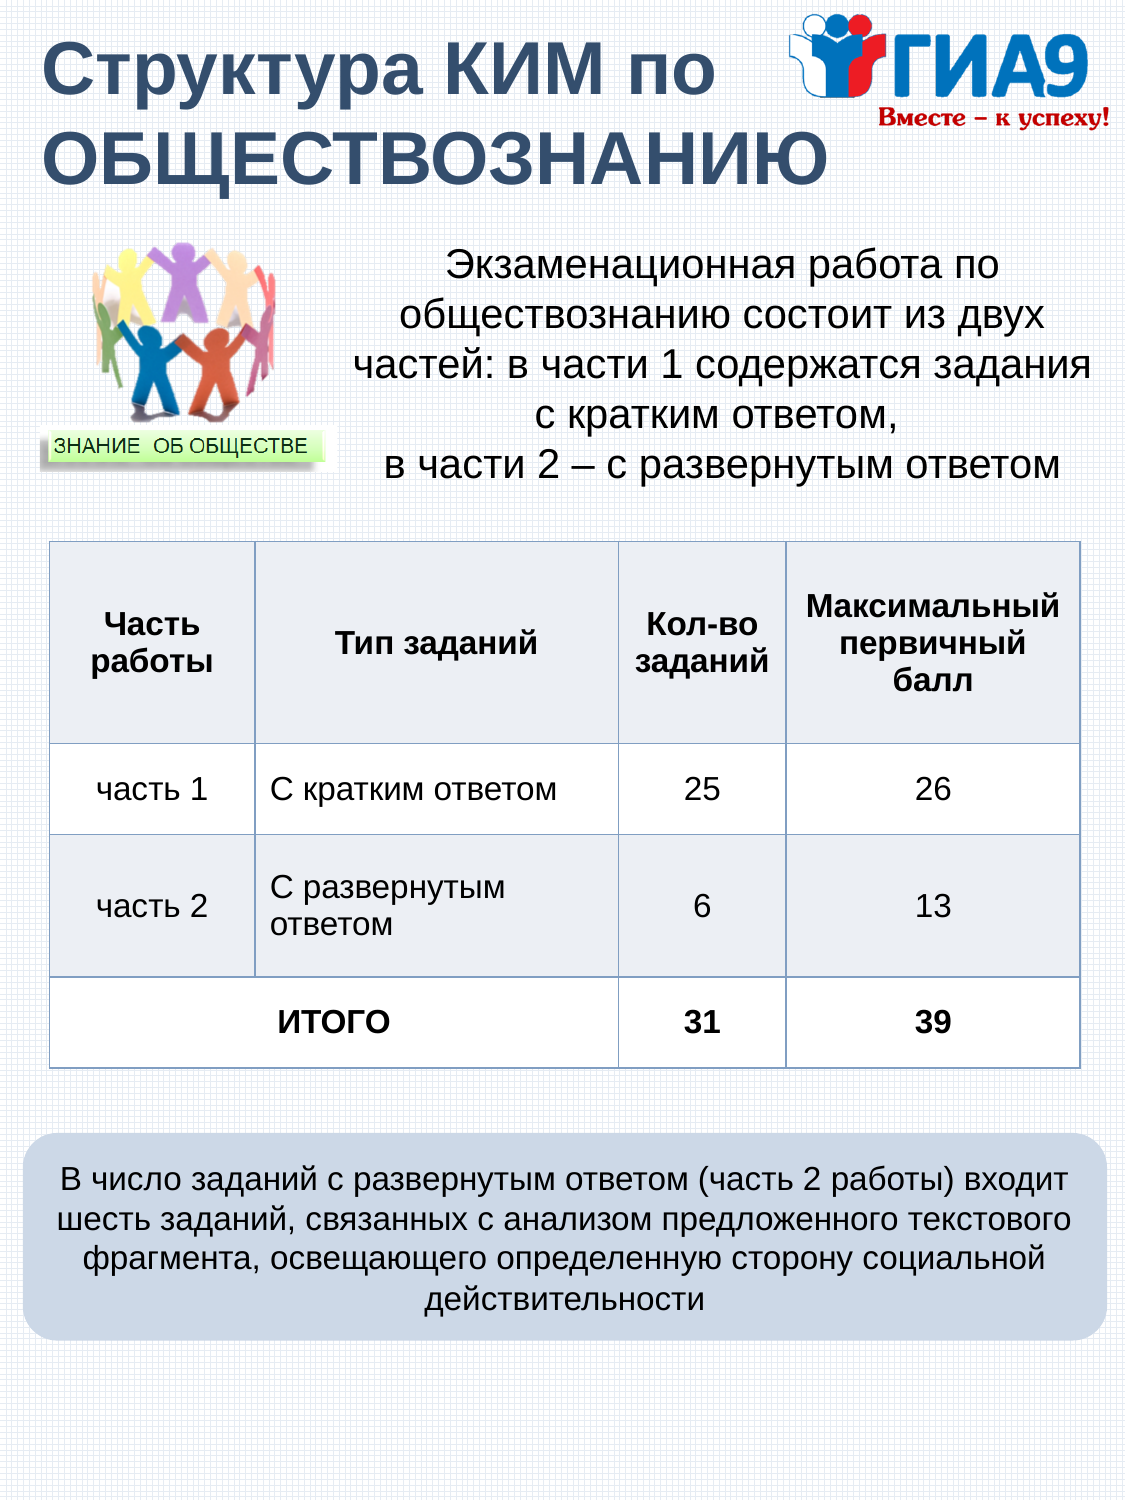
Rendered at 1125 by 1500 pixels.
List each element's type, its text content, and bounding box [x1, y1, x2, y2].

table_cell С развернутым ответом [256, 835, 618, 976]
table_cell 13 [787, 835, 1079, 976]
table_cell 39 [787, 978, 1079, 1067]
table_cell 6 [619, 835, 785, 976]
table_header Тип заданий [256, 542, 618, 743]
table_header Кол-во заданий [619, 542, 785, 743]
table_cell часть 1 [50, 744, 254, 834]
table_header Часть работы [50, 542, 254, 743]
text_box Структура КИМ по ОБЩЕСТВОЗНАНИЮ [26, 11, 845, 207]
table_cell 25 [619, 744, 785, 834]
table_cell ИТОГО [50, 978, 618, 1067]
picture [788, 13, 1125, 146]
table_cell С кратким ответом [256, 744, 618, 834]
table_cell 31 [619, 978, 785, 1067]
picture [39, 238, 338, 472]
text_box В число заданий с развернутым ответом (часть 2 работы) входит шесть заданий, связанных с анализом предложенного текстового фрагмента, освещающего определенную сторону социальной действительности [19, 1129, 1111, 1344]
table_cell 26 [787, 744, 1079, 834]
text_box Экзаменационная работа по обществознанию состоит из двух частей: в части 1 содержатся задания с кратким ответом, в части 2 – с развернутым ответом [337, 229, 1108, 495]
table_cell часть 2 [50, 835, 254, 976]
table_header Максимальный первичный балл [787, 542, 1079, 743]
